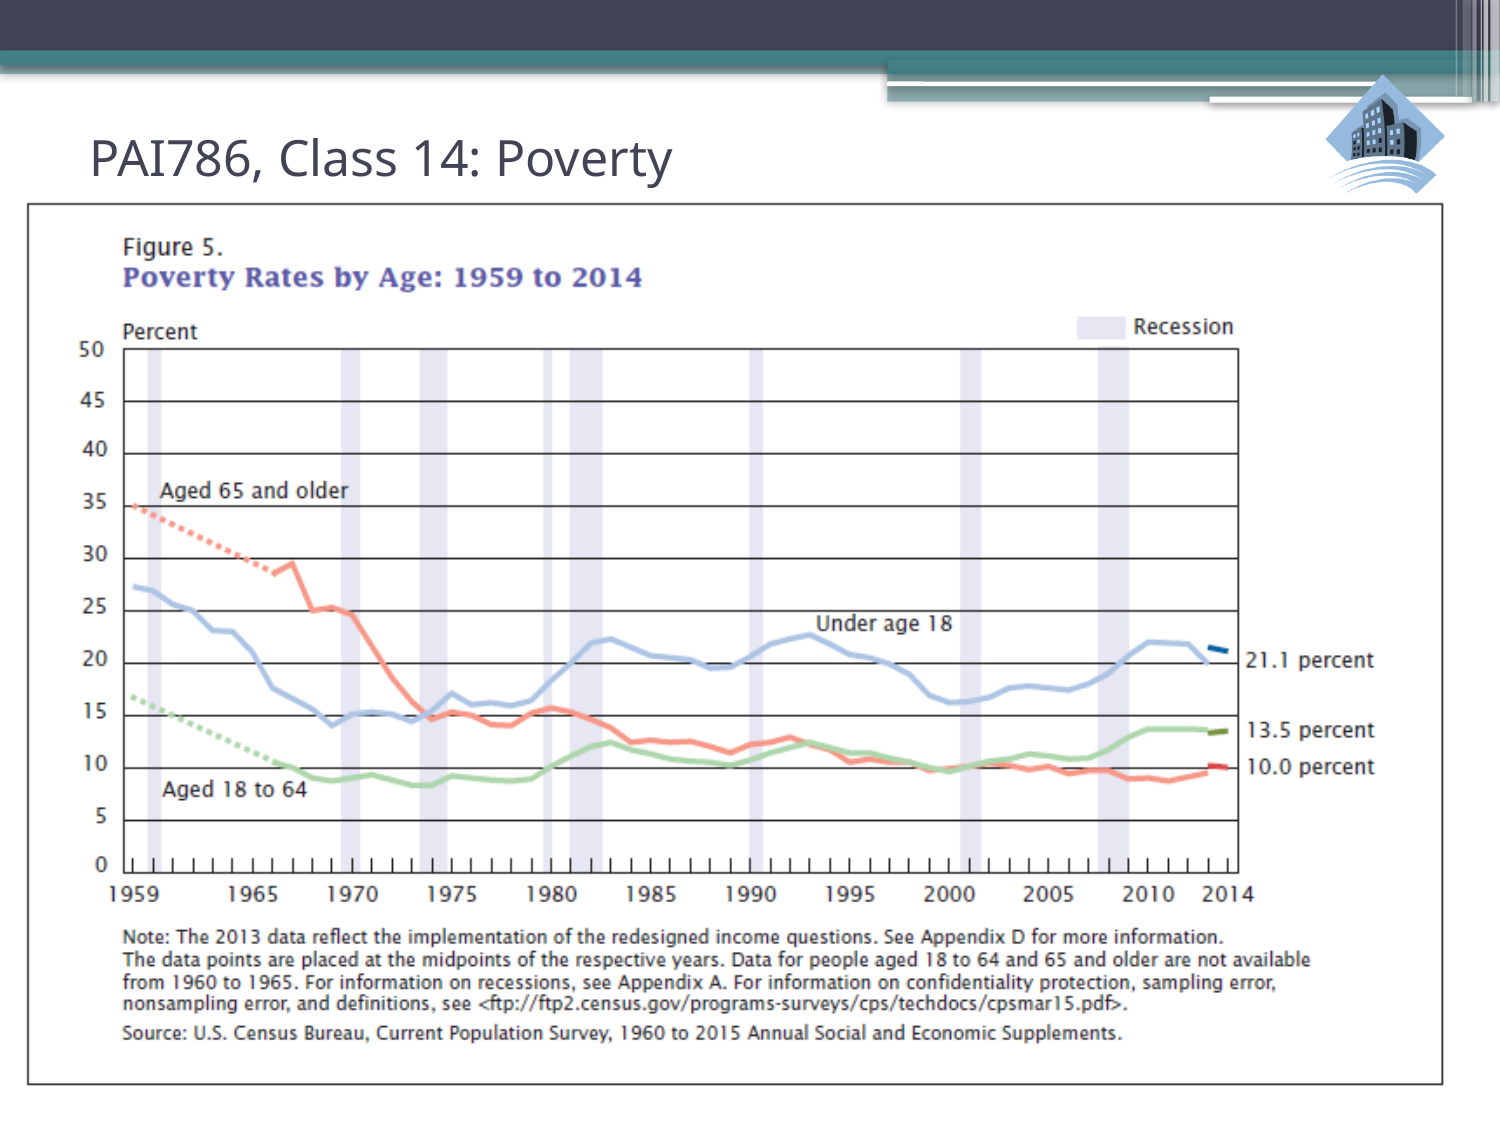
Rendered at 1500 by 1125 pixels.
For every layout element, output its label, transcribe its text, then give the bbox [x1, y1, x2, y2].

title PAI786, Class 14: Poverty [75, 112, 1318, 197]
picture [24, 200, 1445, 1087]
picture [1324, 74, 1445, 194]
